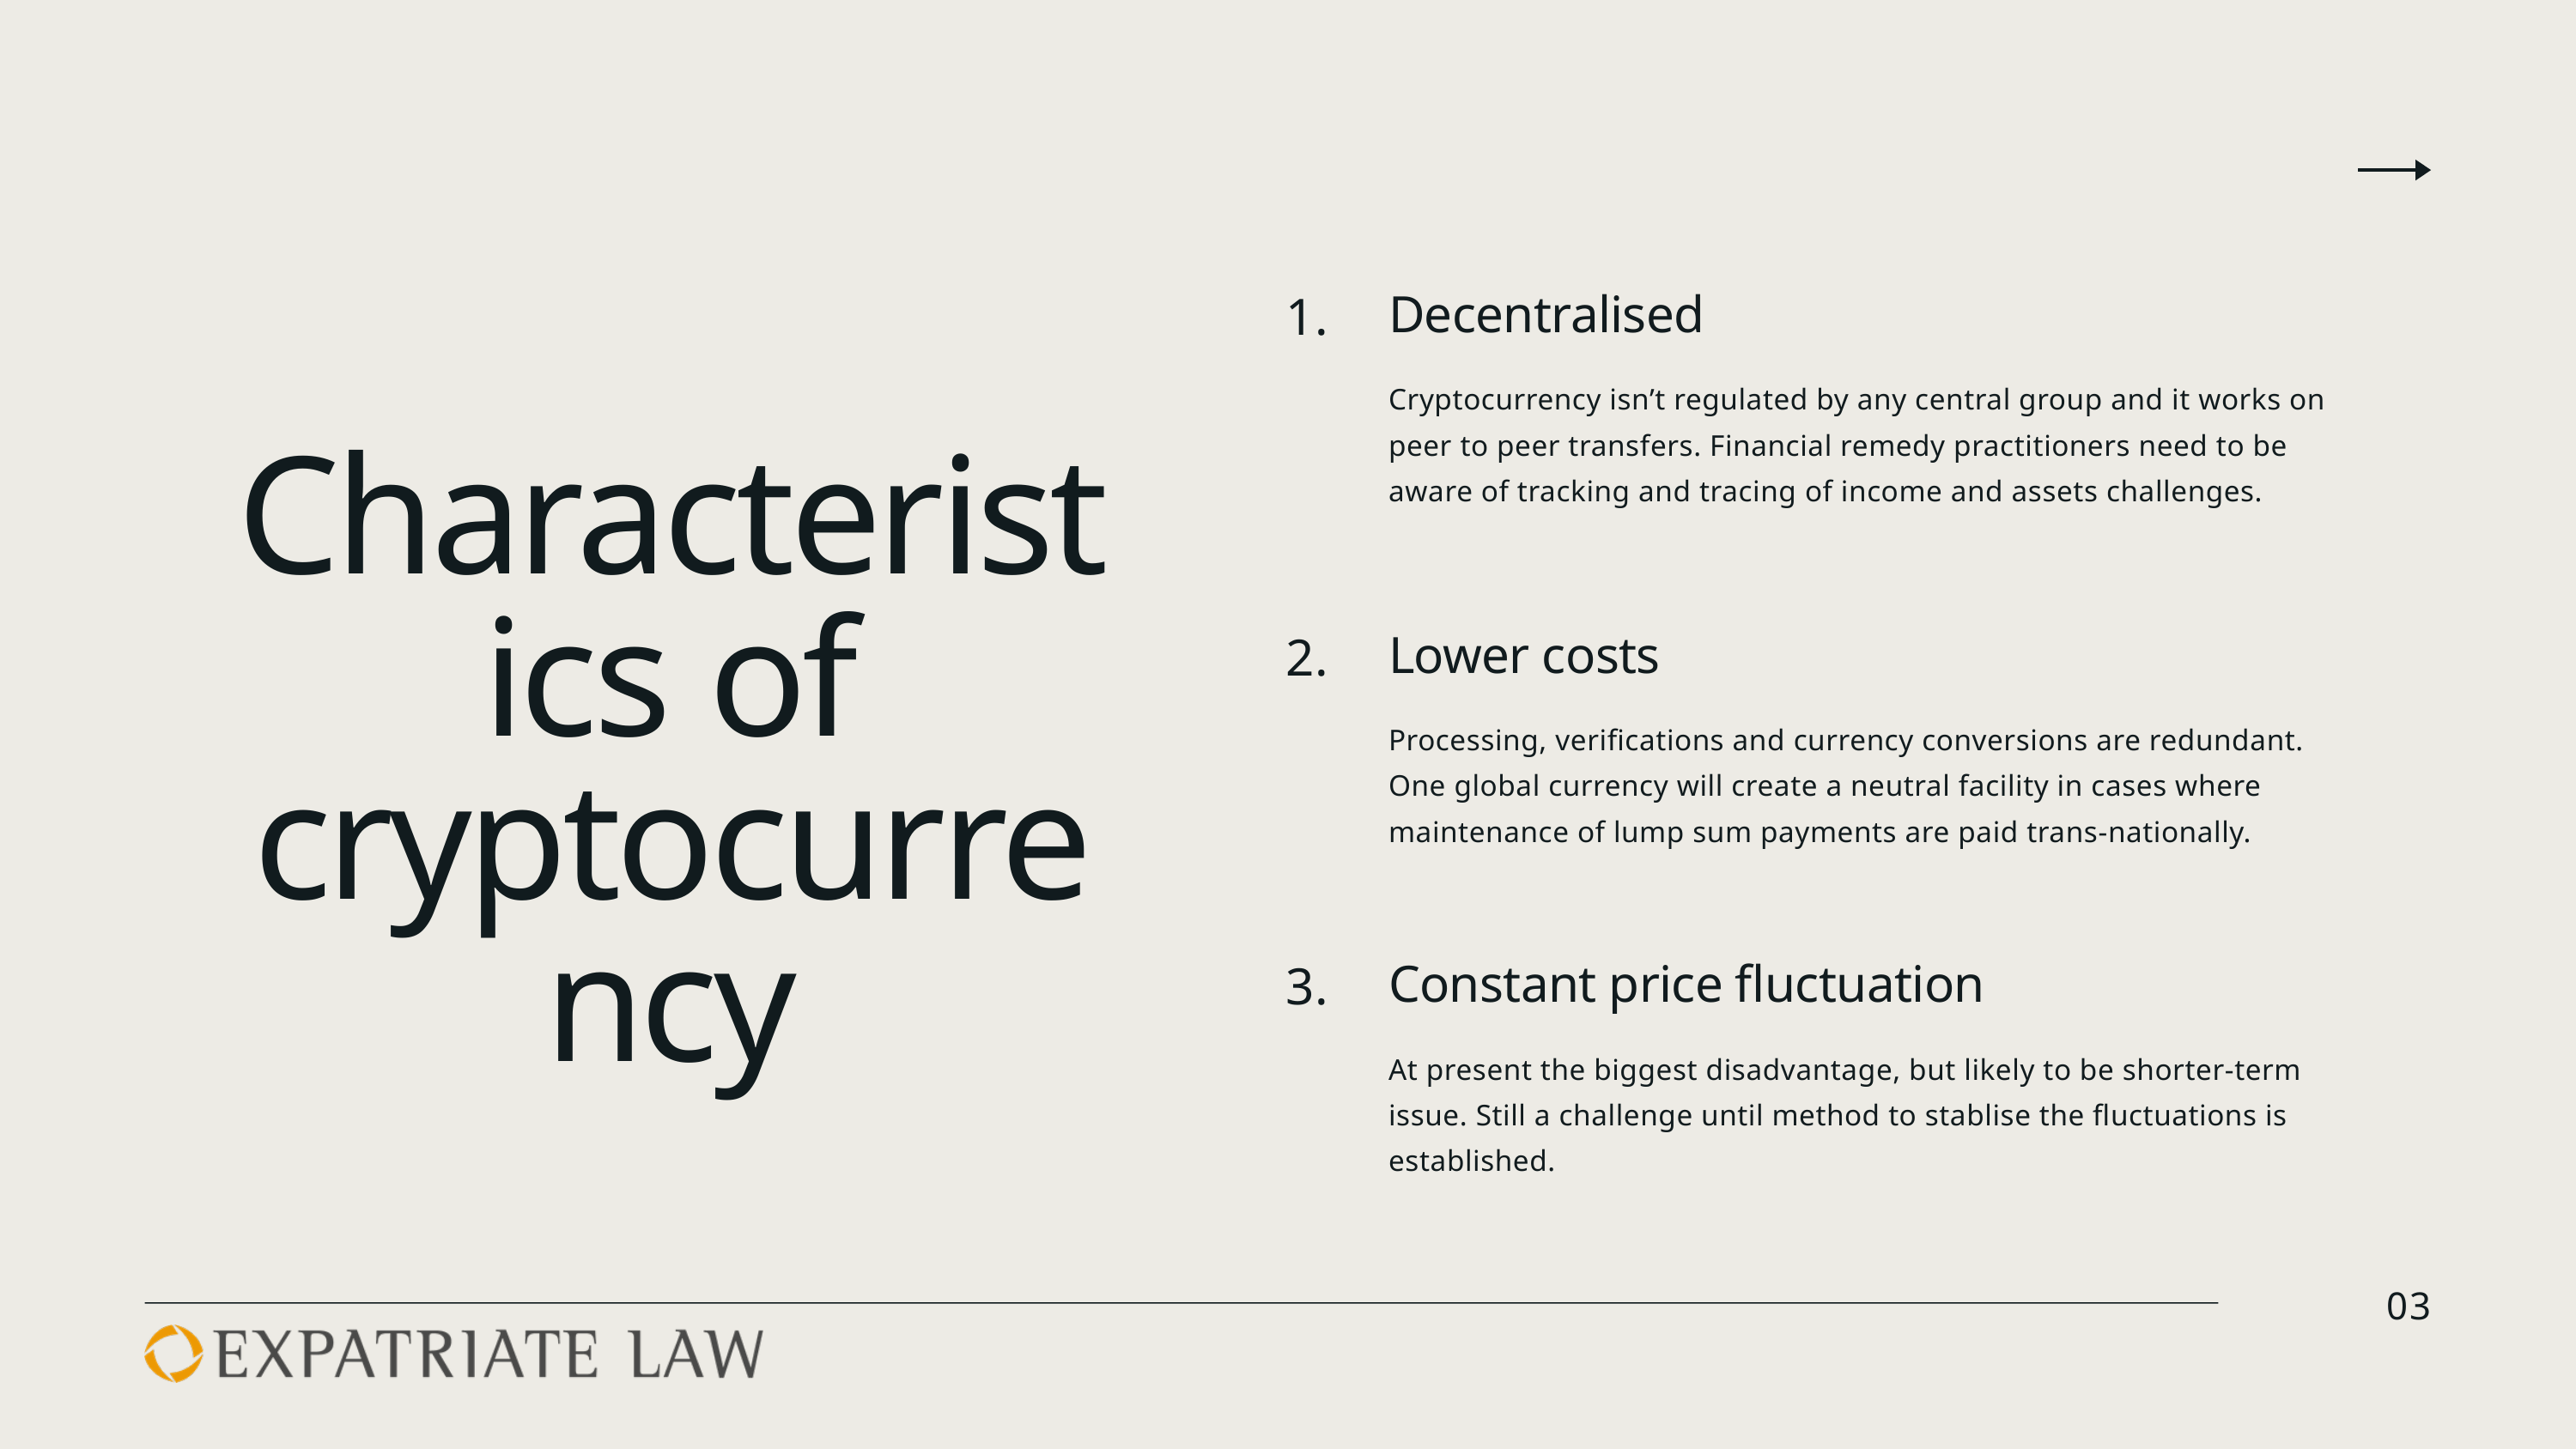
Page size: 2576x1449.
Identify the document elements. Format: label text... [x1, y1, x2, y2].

text_box 3. [1191, 935, 1328, 1016]
text_box 2. [1191, 605, 1328, 686]
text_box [1388, 948, 2359, 1172]
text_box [1388, 278, 2340, 501]
picture [144, 1325, 764, 1383]
text_box Characteristics of cryptocurrency [222, 443, 1118, 1094]
text_box 1. [1191, 264, 1328, 346]
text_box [1388, 618, 2359, 842]
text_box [2357, 159, 2432, 181]
text_box 03 [2246, 1274, 2432, 1327]
